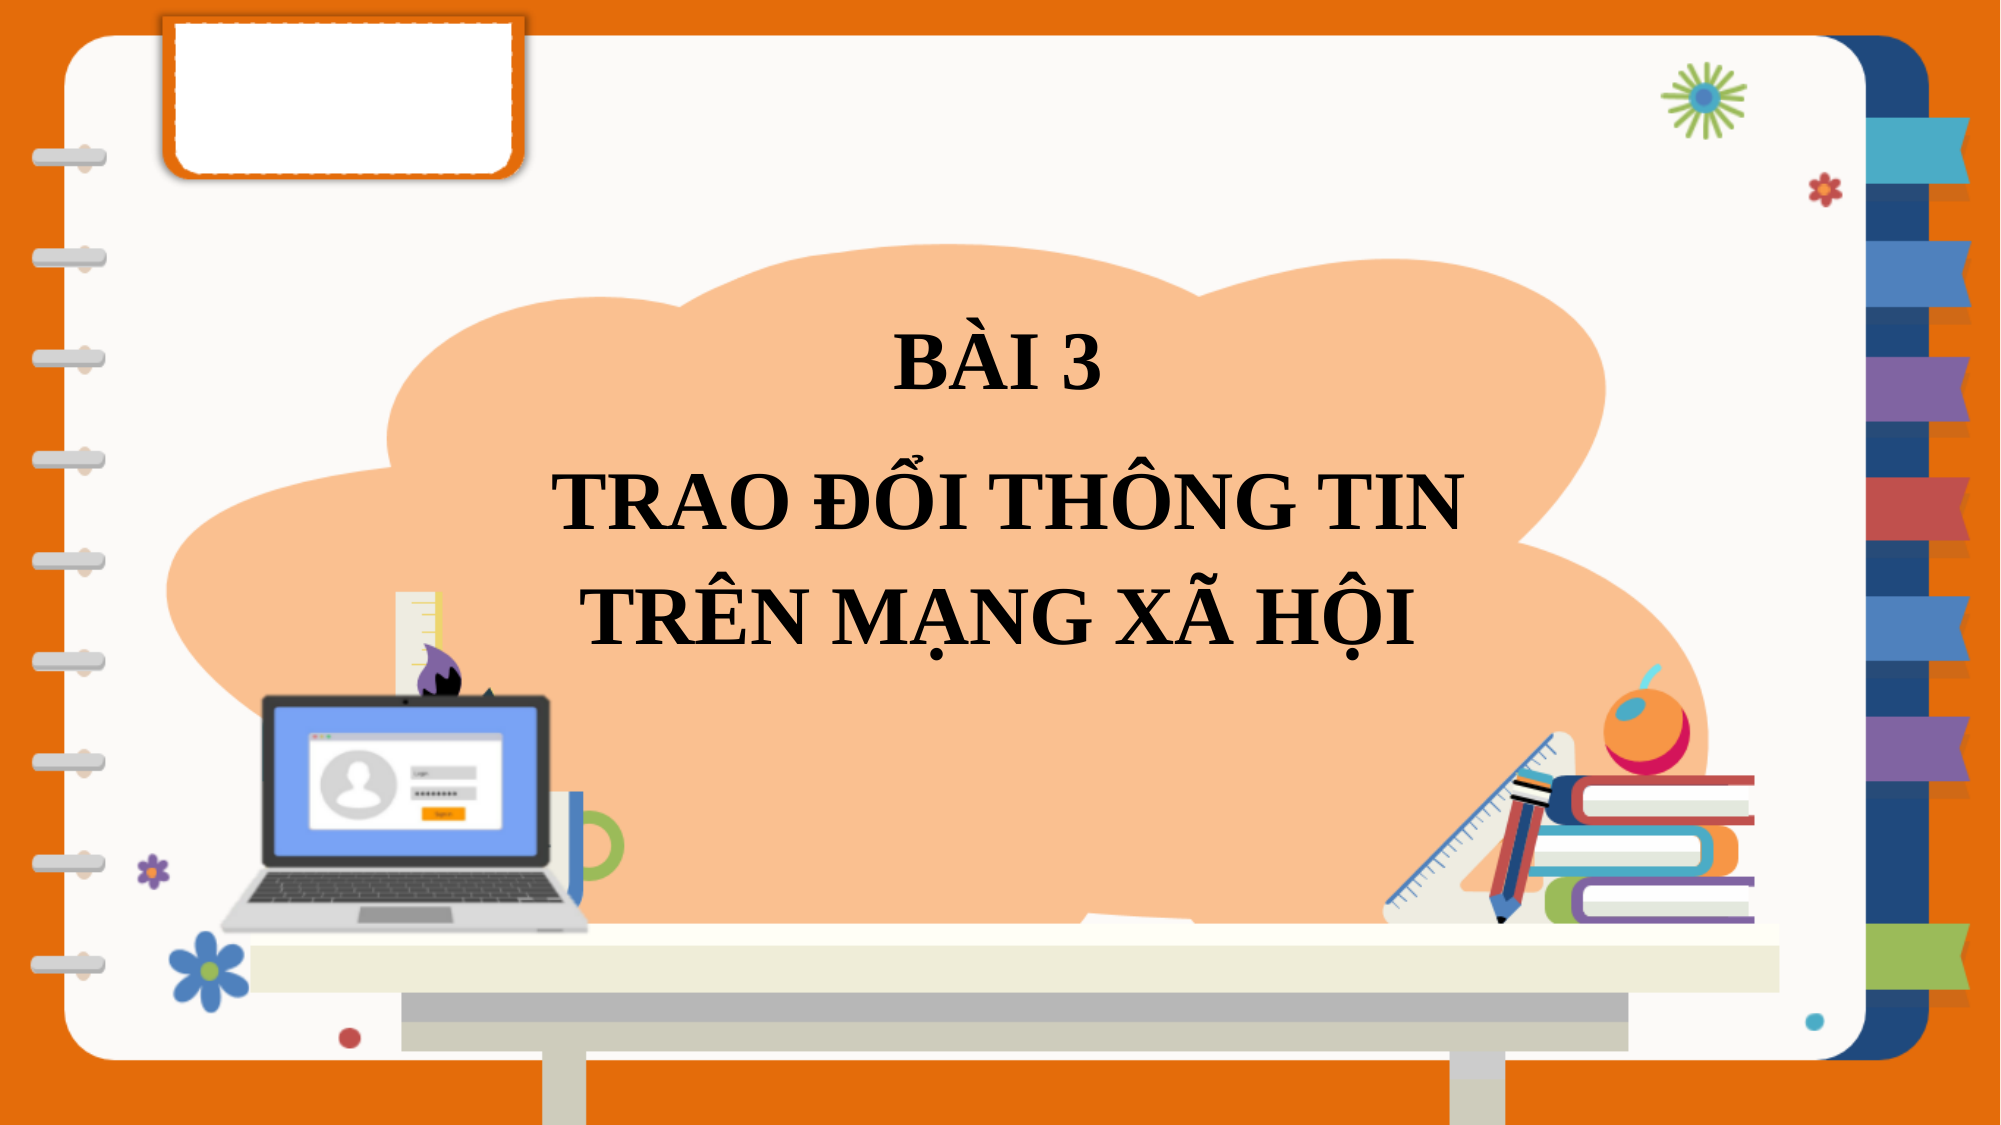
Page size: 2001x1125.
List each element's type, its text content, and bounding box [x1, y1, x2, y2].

text_box BÀI 3 TRAO ĐỔI THÔNG TIN TRÊN MẠNG XÃ HỘI [508, 283, 1509, 669]
picture [0, 0, 2001, 1125]
